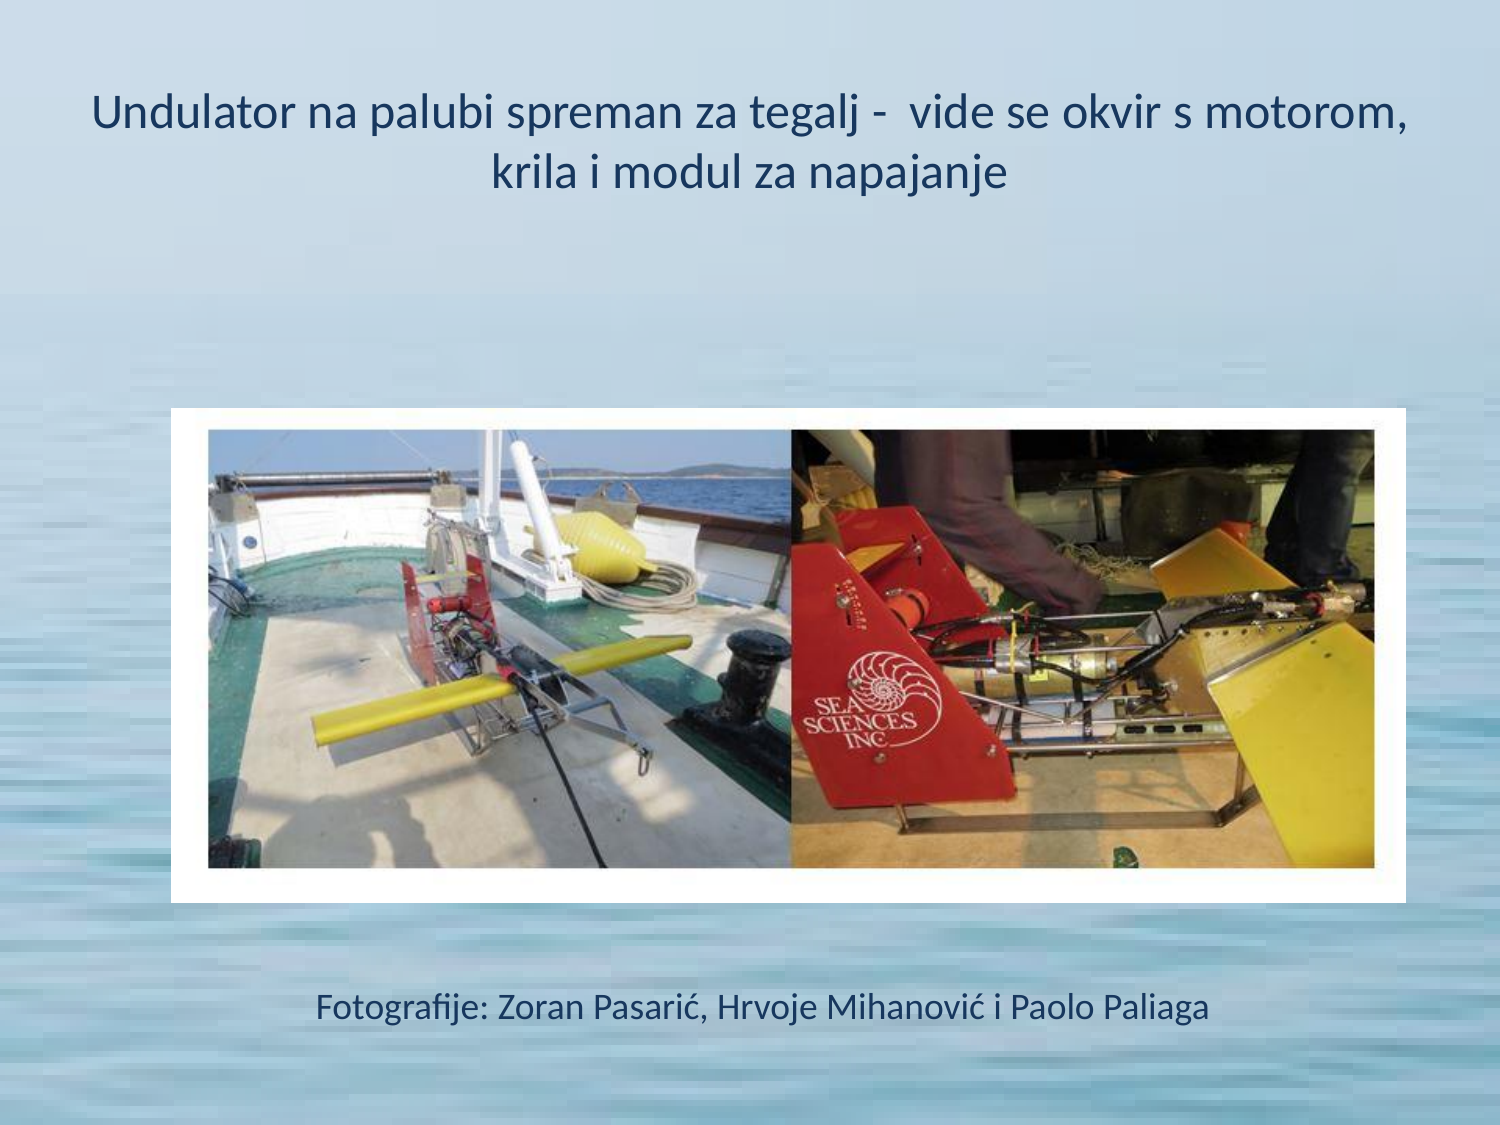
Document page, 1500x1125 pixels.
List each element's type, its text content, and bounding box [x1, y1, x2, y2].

text_box Fotografije: Zoran Pasarić, Hrvoje Mihanović i Paolo Paliaga [301, 974, 1329, 1035]
title Undulator na palubi spreman za tegalj - vide se okvir s motorom, krila i modul za napajanje [75, 45, 1425, 233]
list [75, 262, 1425, 1005]
picture [170, 408, 1406, 903]
